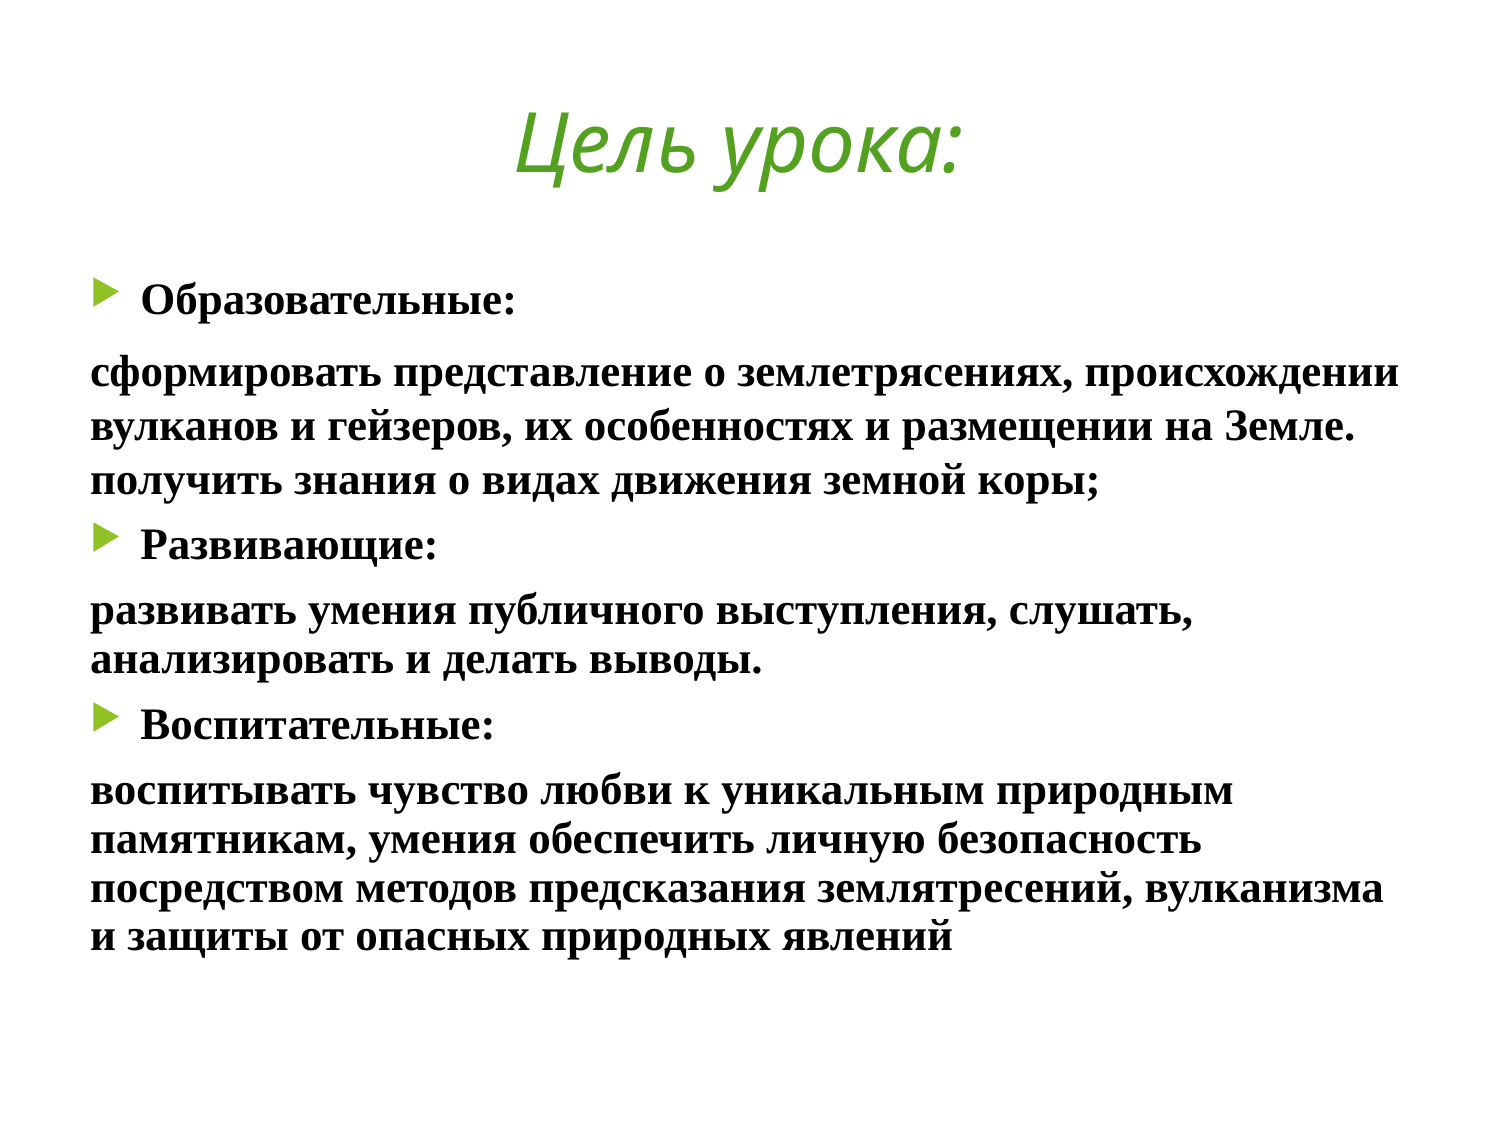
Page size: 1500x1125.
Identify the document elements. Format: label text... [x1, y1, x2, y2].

title Цель урока: [75, 45, 1425, 233]
list Образовательные: сформировать представление о землетрясениях, происхождении вулканов и гейзеров, их особенностях и размещении на Земле. получить знания о видах движения земной коры; Развивающие: развивать умения публичного выступления, слушать, анализировать и делать выводы. Воспитательные: воспитывать чувство любви к уникальным природным памятникам, умения обеспечить личную безопасность посредством методов предсказания землятресений, вулканизма и защиты от опасных природных явлений [75, 262, 1425, 1005]
